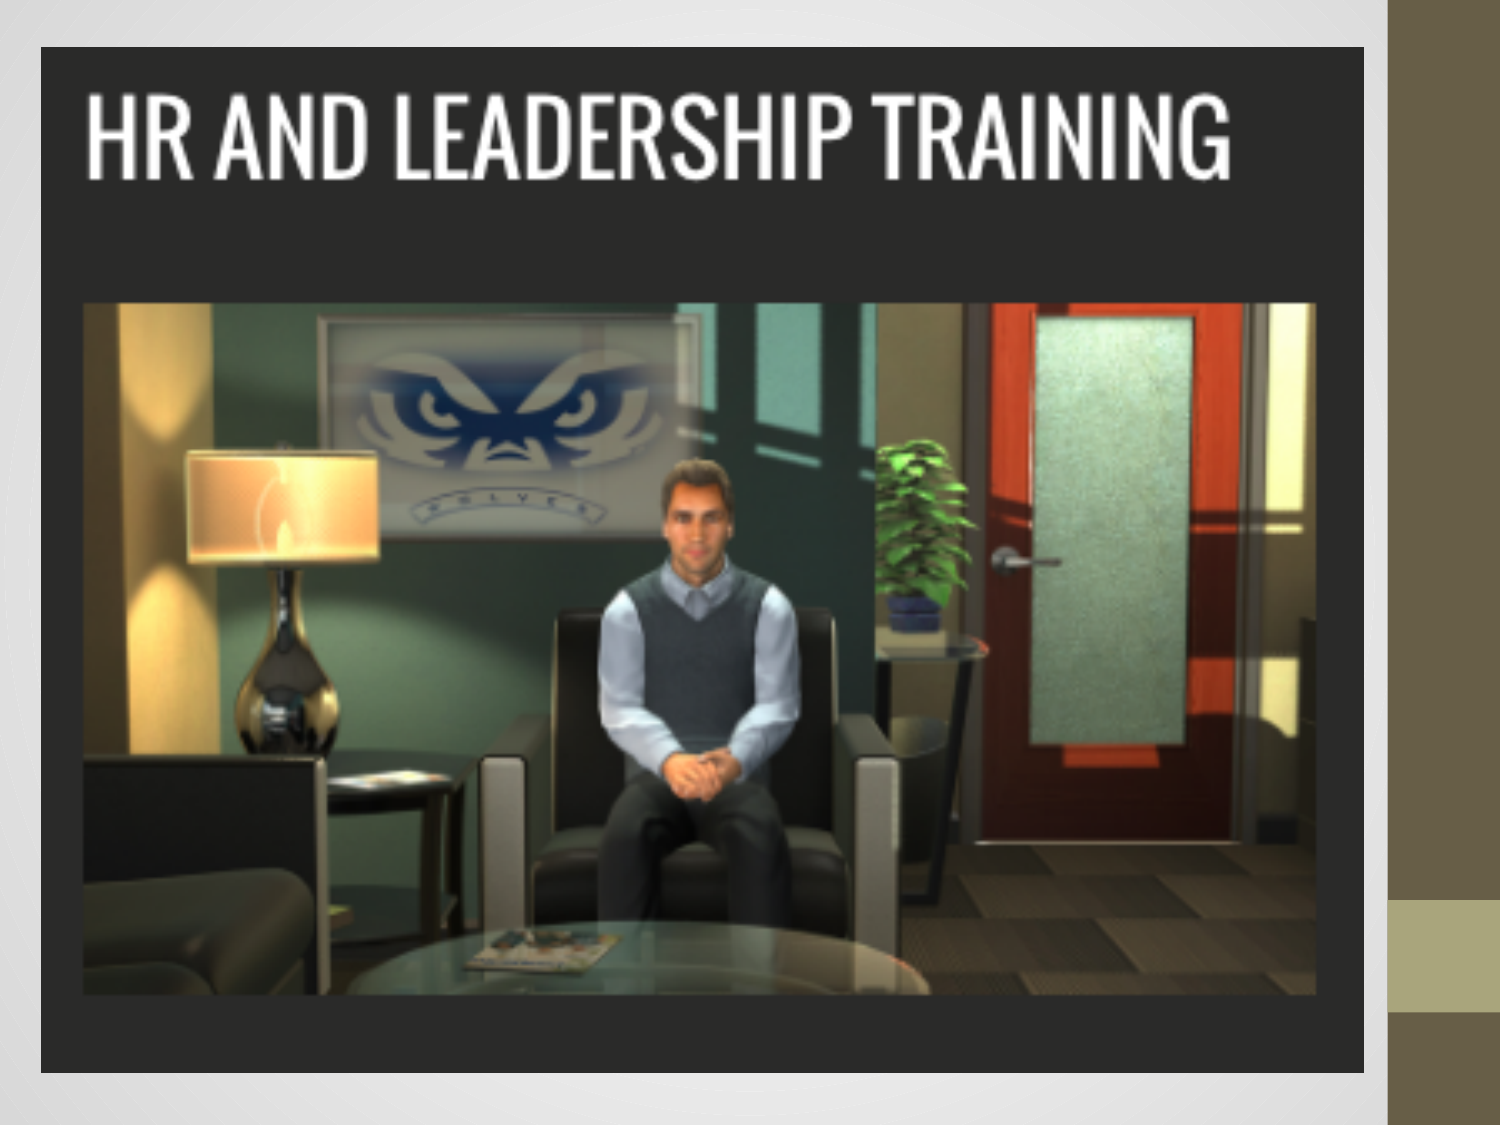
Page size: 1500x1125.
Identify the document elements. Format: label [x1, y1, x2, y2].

list [0, 47, 1500, 1073]
